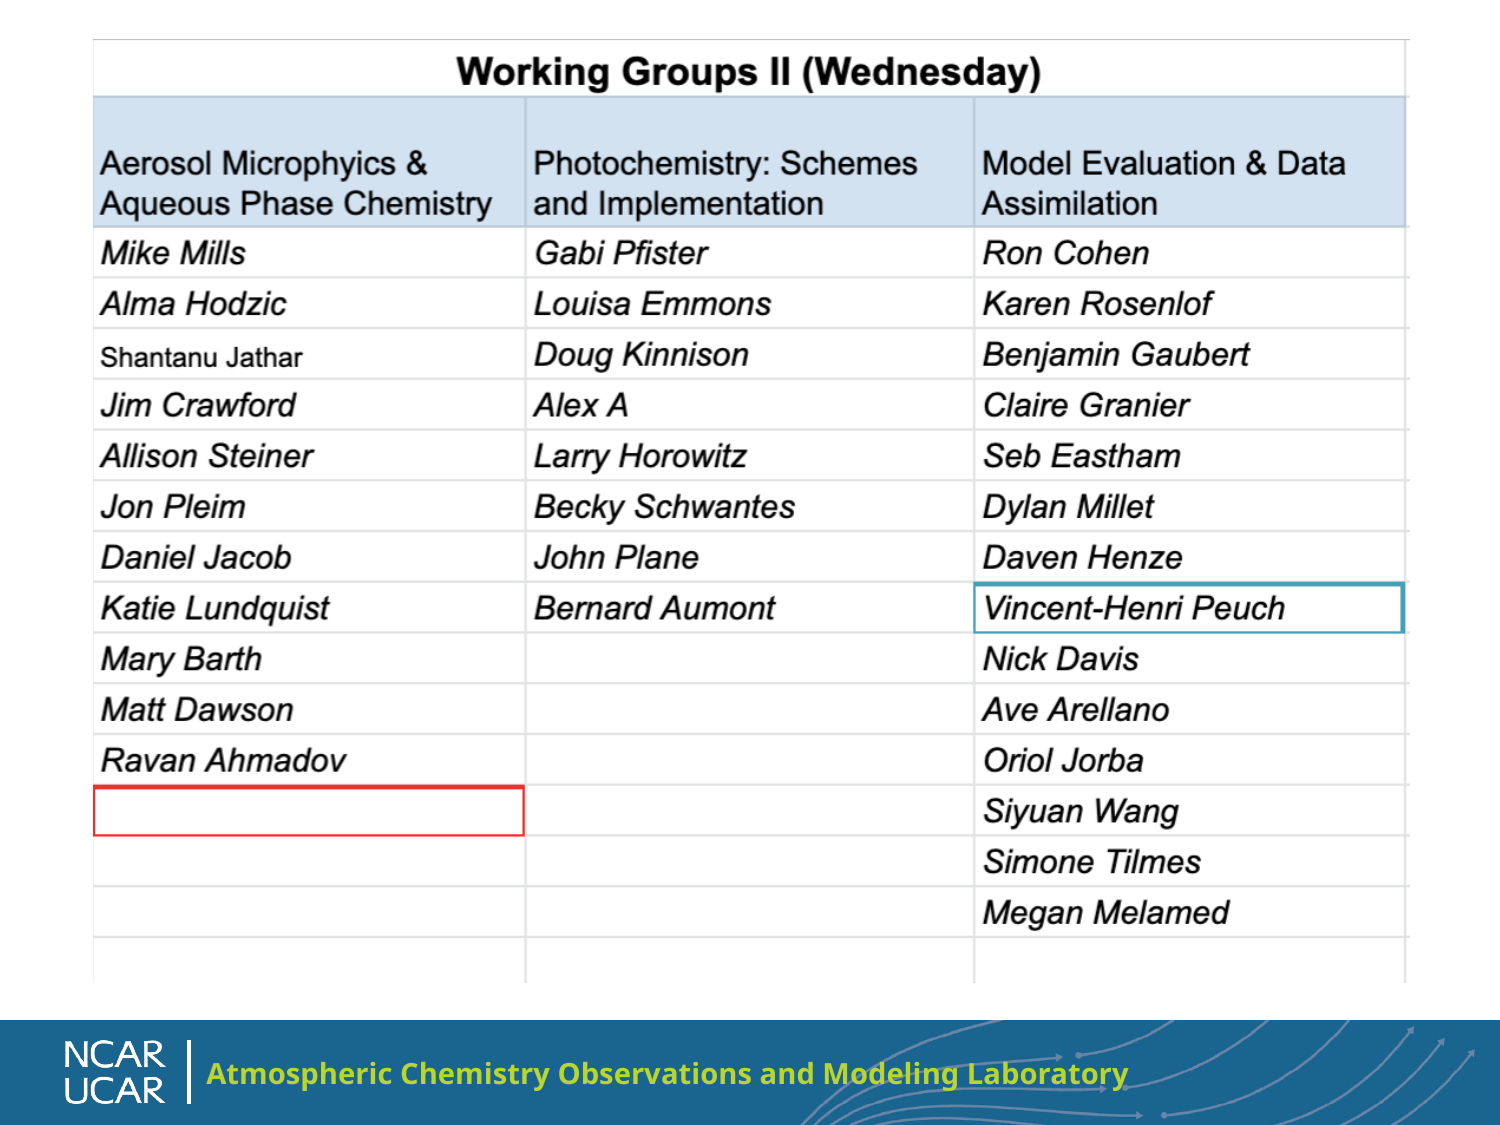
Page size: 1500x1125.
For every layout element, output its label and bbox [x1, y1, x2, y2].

picture [93, 39, 1410, 984]
picture [0, 1020, 1500, 1125]
